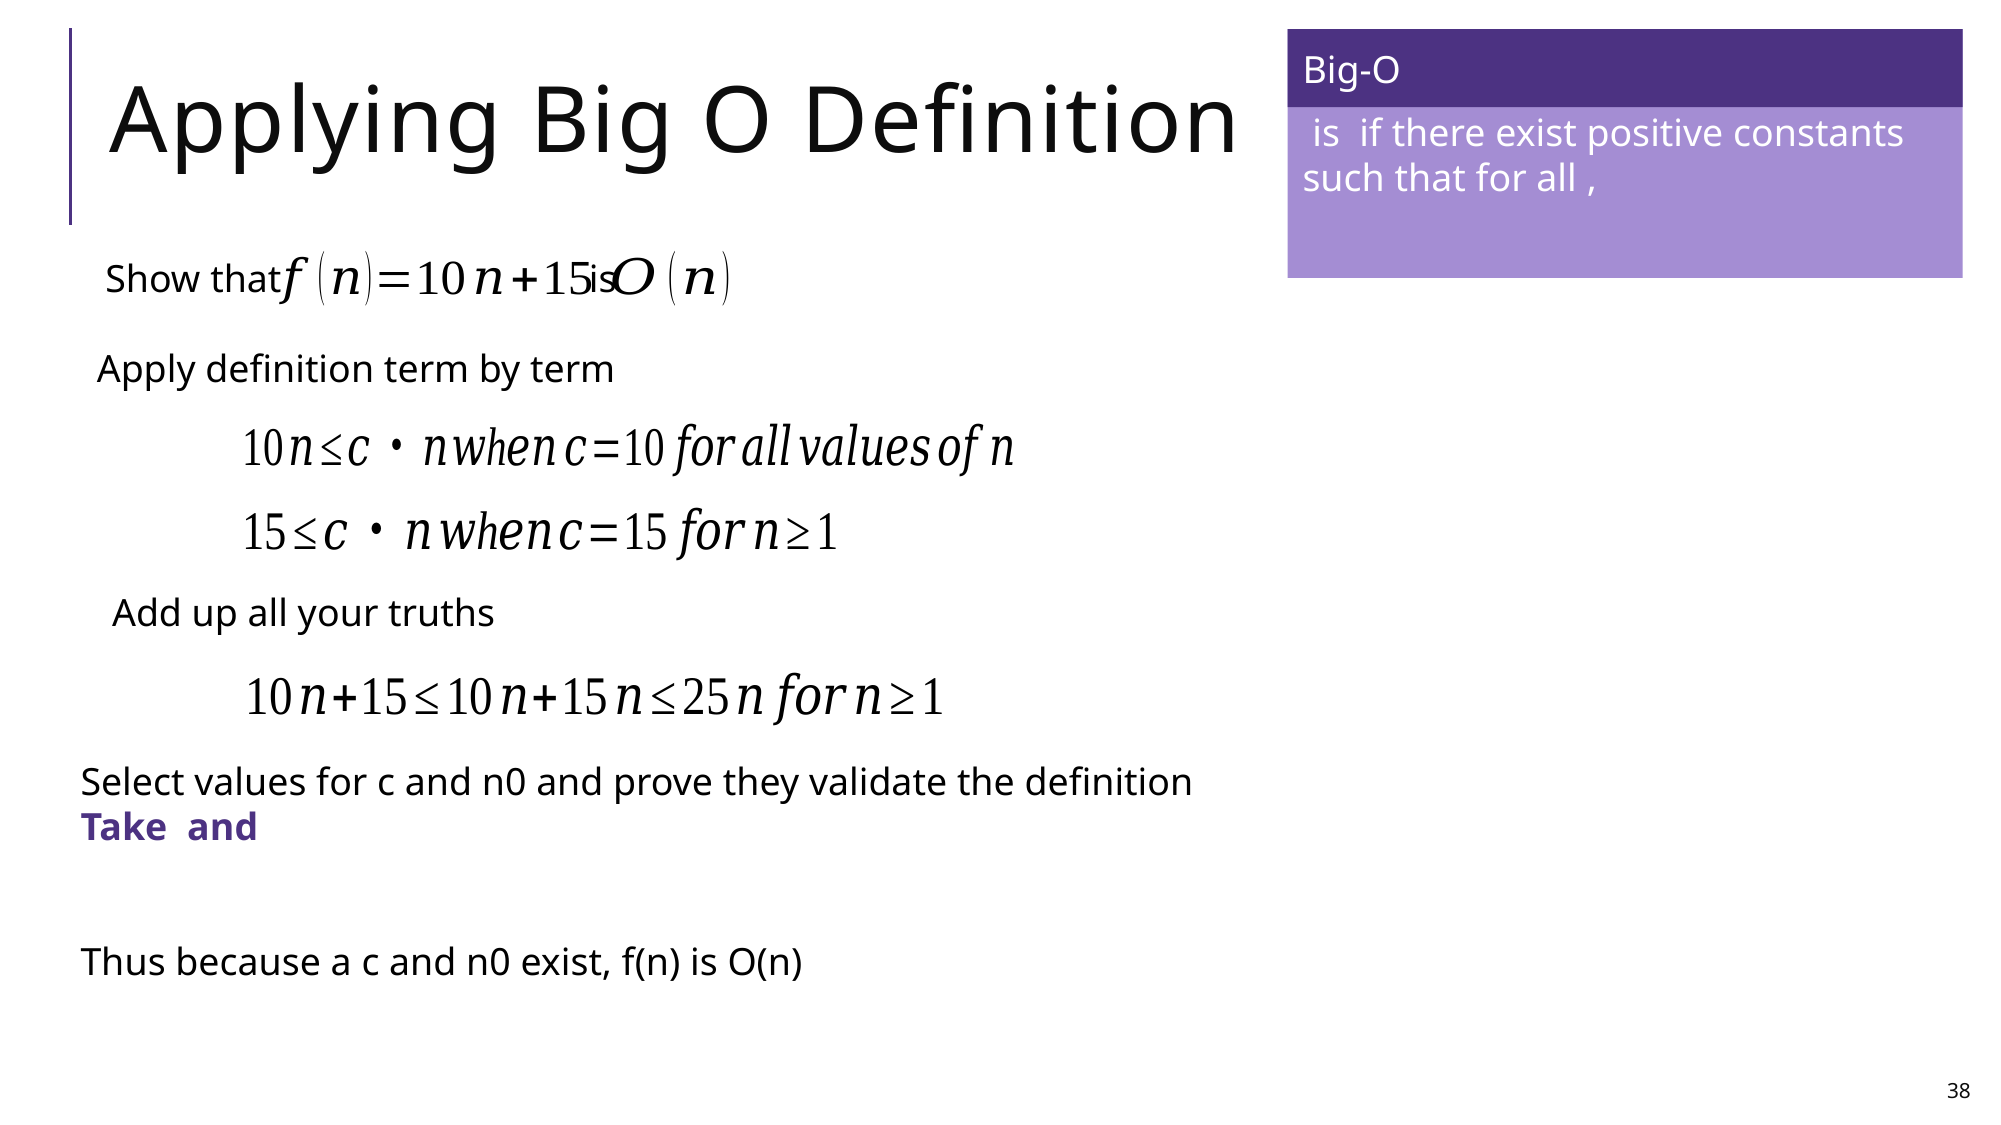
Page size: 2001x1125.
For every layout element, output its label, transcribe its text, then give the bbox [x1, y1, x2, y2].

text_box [1287, 28, 1963, 279]
text_box Show that [90, 247, 307, 308]
title Applying Big O Definition [94, 43, 1280, 210]
text_box Add up all your truths [97, 581, 511, 642]
text_box is [574, 247, 632, 308]
slide_number 38 [1916, 1069, 1986, 1115]
text_box Apply definition term by term [82, 337, 631, 398]
